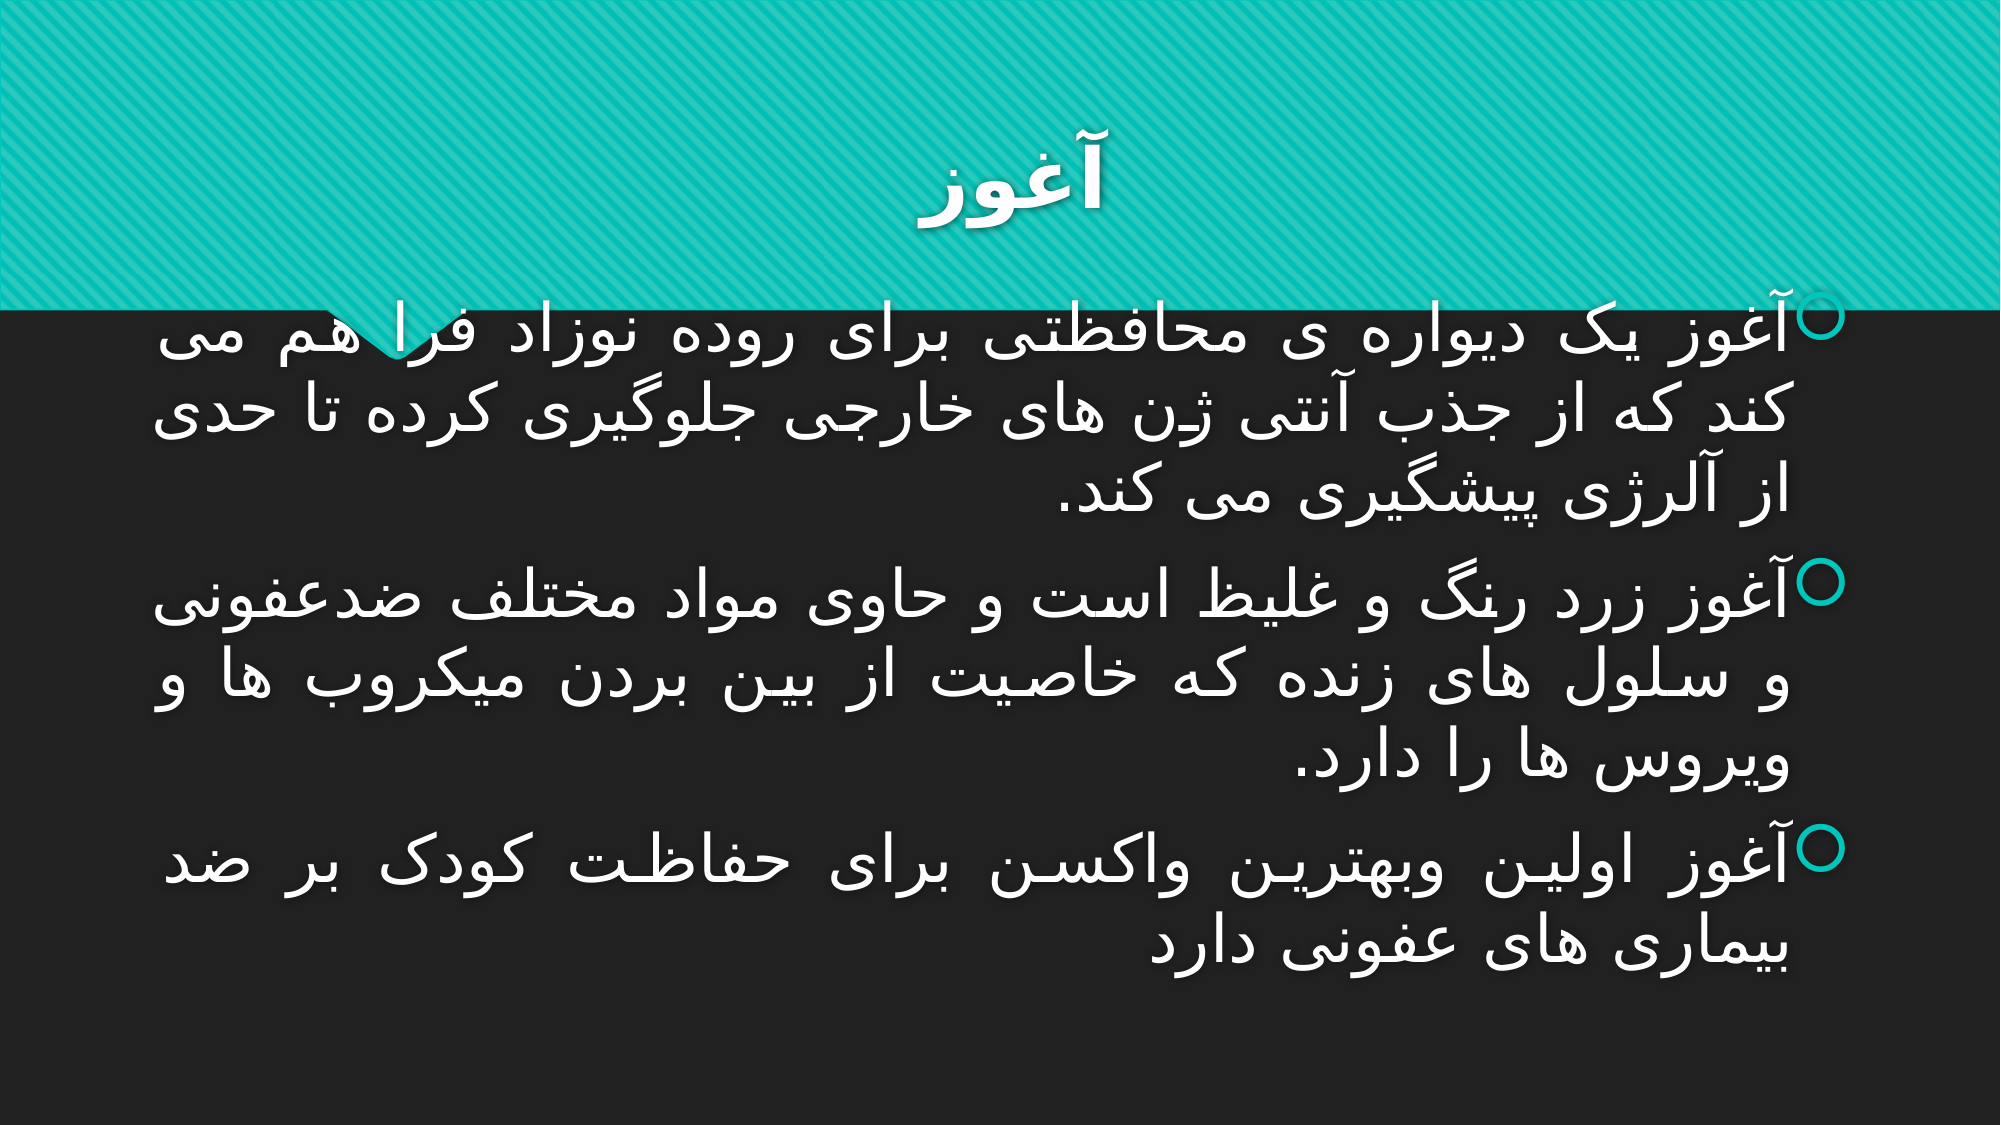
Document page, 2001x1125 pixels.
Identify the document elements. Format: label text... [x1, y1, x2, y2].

list آغوز یک دیواره ی محافظتی برای روده نوزاد فرا هم می کند که از جذب آنتی ژن های خارجی جلوگیری کرده تا حدی از آلرژی پیشگیری می کند. آغوز زرد رنگ و غلیظ است و حاوی مواد مختلف ضدعفونی و سلول های زنده که خاصیت از بین بردن میکروب ها و ویروس ها را دارد. آغوز اولین وبهترین واکسن برای حفاظت کودک بر ضد بیماری های عفونی دارد [134, 364, 1866, 962]
title آغوز [132, 73, 1868, 233]
